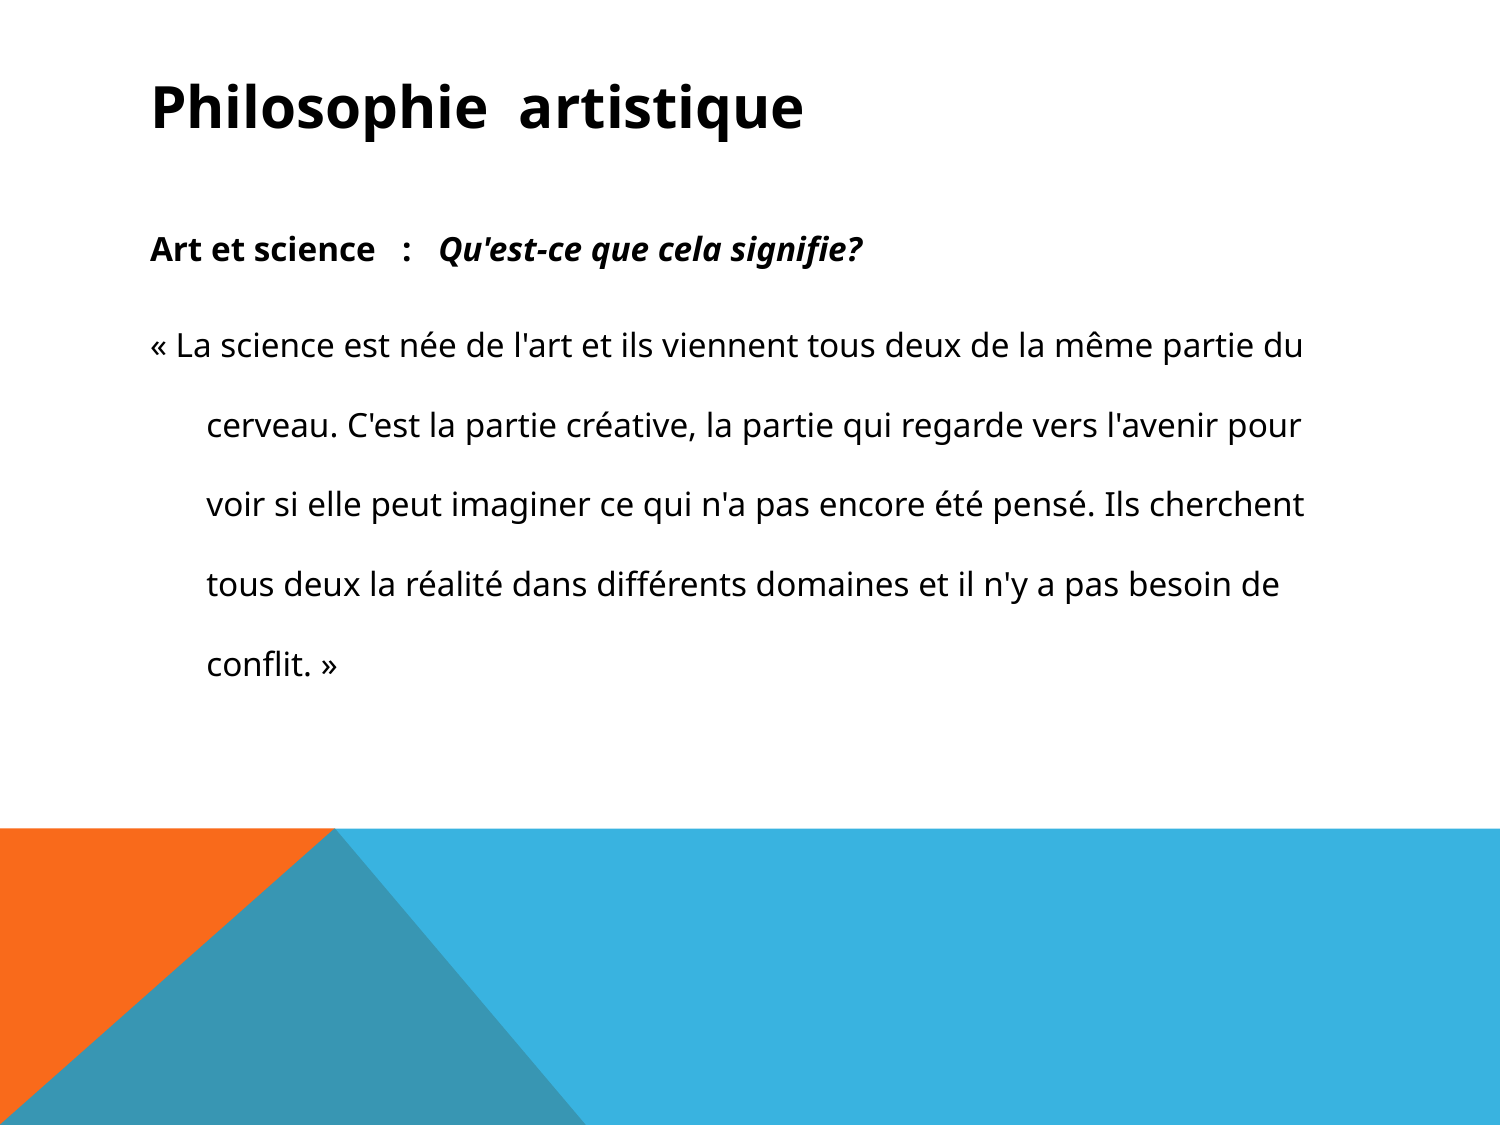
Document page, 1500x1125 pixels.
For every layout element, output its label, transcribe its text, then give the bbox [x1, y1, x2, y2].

title Philosophie artistique [135, 60, 1369, 150]
list Art et science : Qu'est-ce que cela signifie? « La science est née de l'art et ils viennent tous deux de la même partie du cerveau. C'est la partie créative, la partie qui regarde vers l'avenir pour voir si elle peut imaginer ce qui n'a pas encore été pensé. Ils cherchent tous deux la réalité dans différents domaines et il n'y a pas besoin de conflit. » [135, 180, 1369, 1035]
